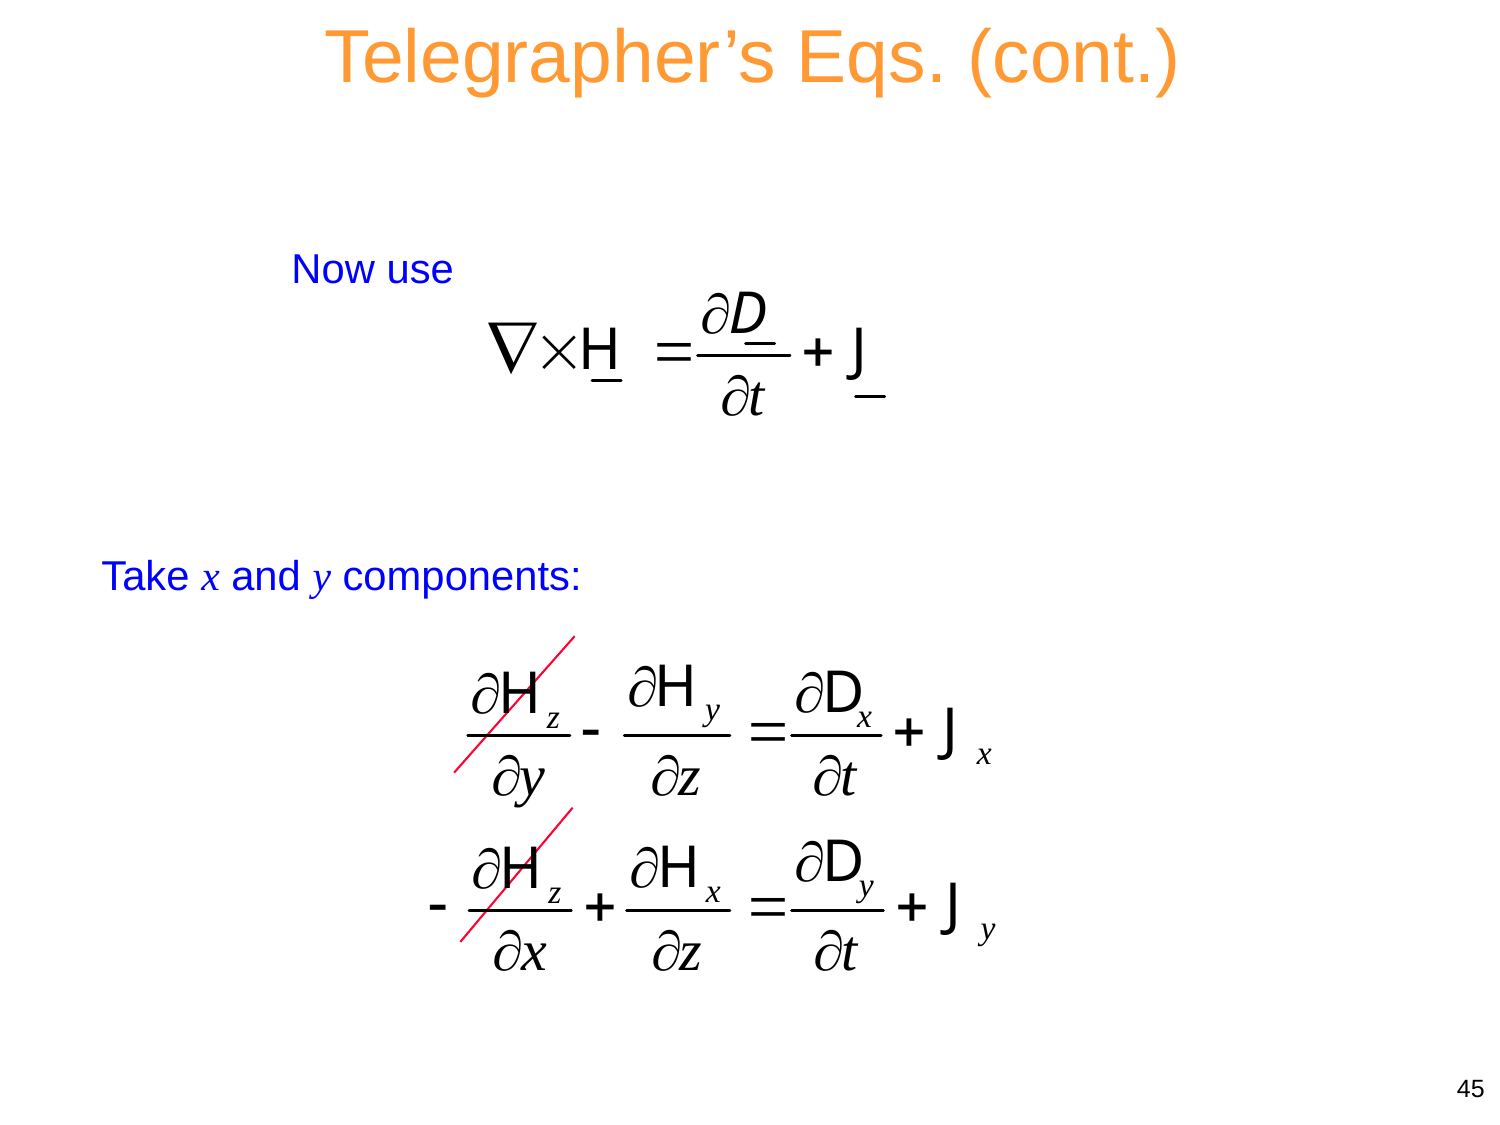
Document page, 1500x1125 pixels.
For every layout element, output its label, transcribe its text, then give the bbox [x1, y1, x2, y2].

text_box Telegrapher’s Eqs. (cont.) [153, 0, 1352, 105]
slide_number 45 [1187, 1050, 1500, 1125]
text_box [419, 647, 1010, 986]
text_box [481, 277, 907, 429]
text_box Now use [276, 234, 473, 300]
text_box Take x and y components: [86, 541, 597, 607]
